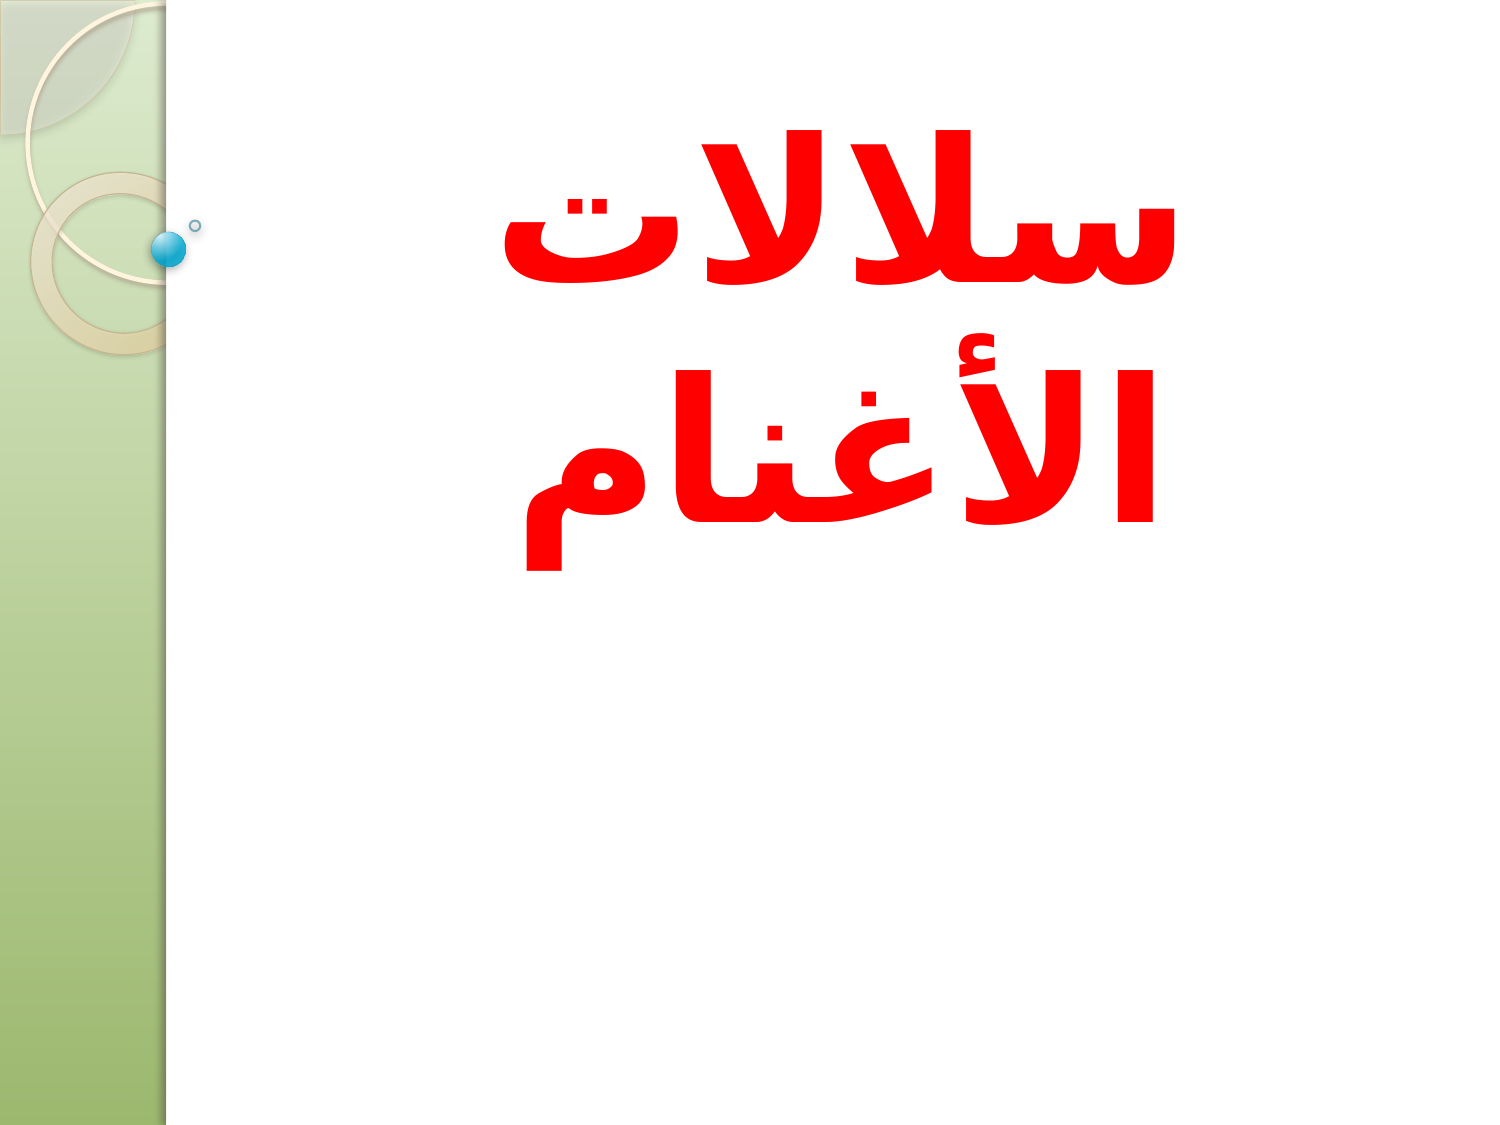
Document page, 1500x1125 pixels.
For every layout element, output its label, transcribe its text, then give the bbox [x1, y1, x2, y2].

title سلالات الأغنام [234, 328, 1450, 570]
